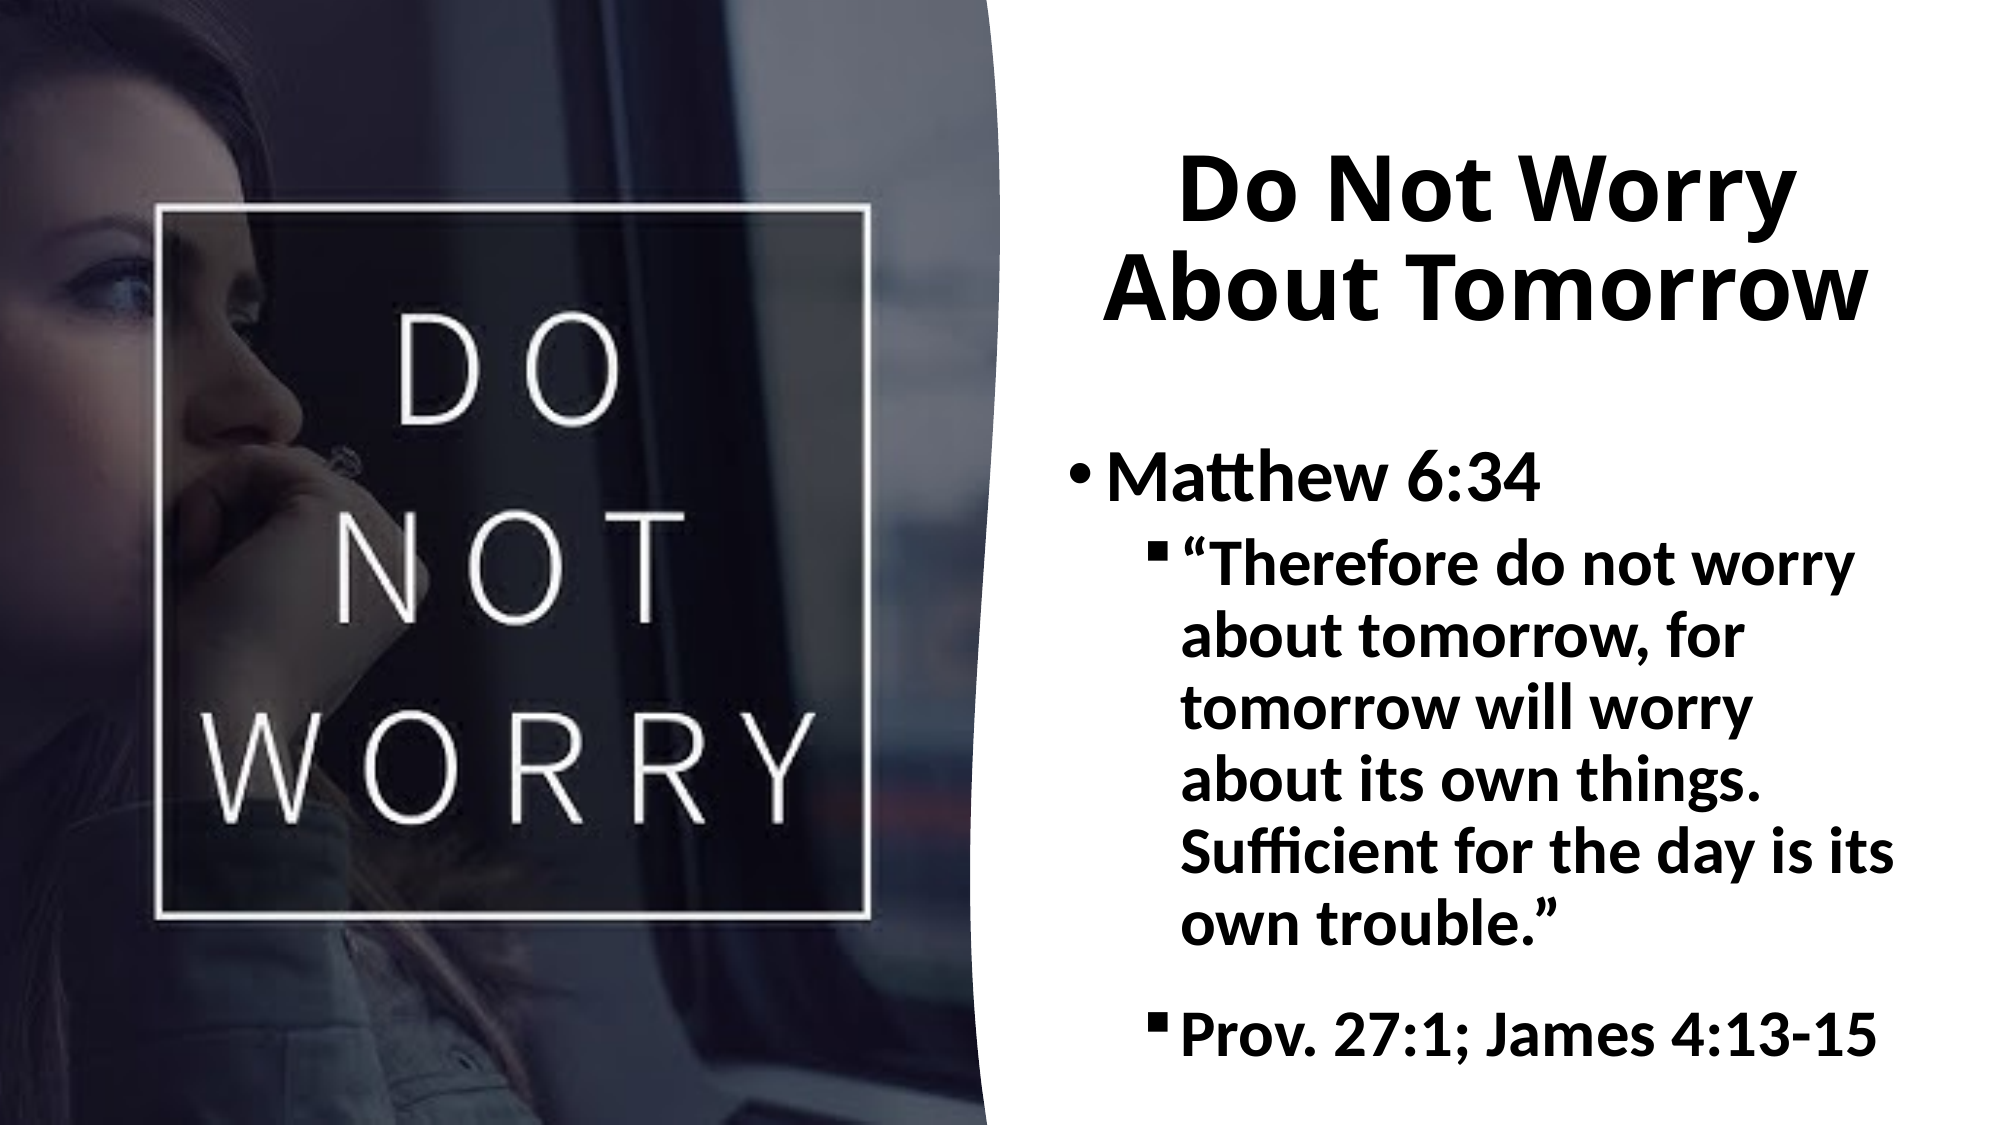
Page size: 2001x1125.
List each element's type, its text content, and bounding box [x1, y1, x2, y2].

picture [0, 0, 1001, 1125]
text_box Do Not Worry About Tomorrow [1052, 80, 1921, 348]
text_box Matthew 6:34 “Therefore do not worry about tomorrow, for tomorrow will worry about its own things. Sufficient for the day is its own trouble.” Prov. 27:1; James 4:13-15 [1052, 428, 1921, 1107]
